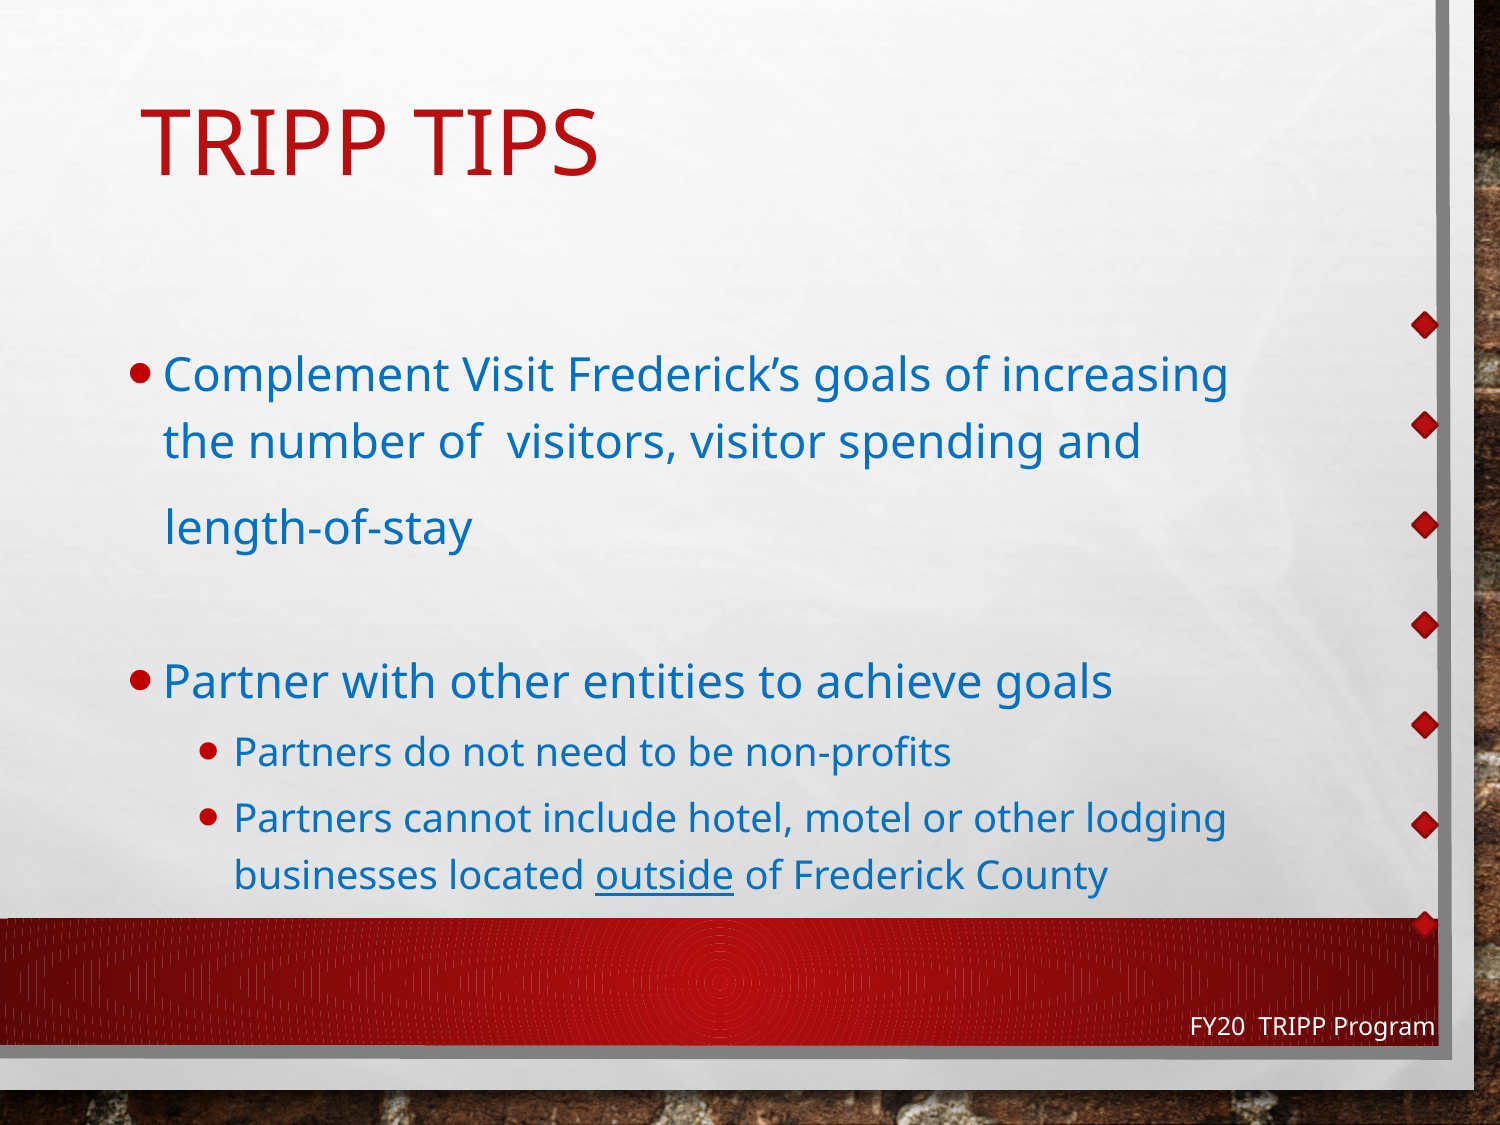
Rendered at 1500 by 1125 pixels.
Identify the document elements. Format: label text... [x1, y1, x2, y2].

picture [0, 0, 1500, 1125]
list Complement Visit Frederick’s goals of increasing the number of visitors, visitor spending and length-of-stay Partner with other entities to achieve goals Partners do not need to be non-profits Partners cannot include hotel, motel or other lodging businesses located outside of Frederick County [112, 324, 1325, 913]
title TRIPP Tips [125, 52, 1263, 240]
